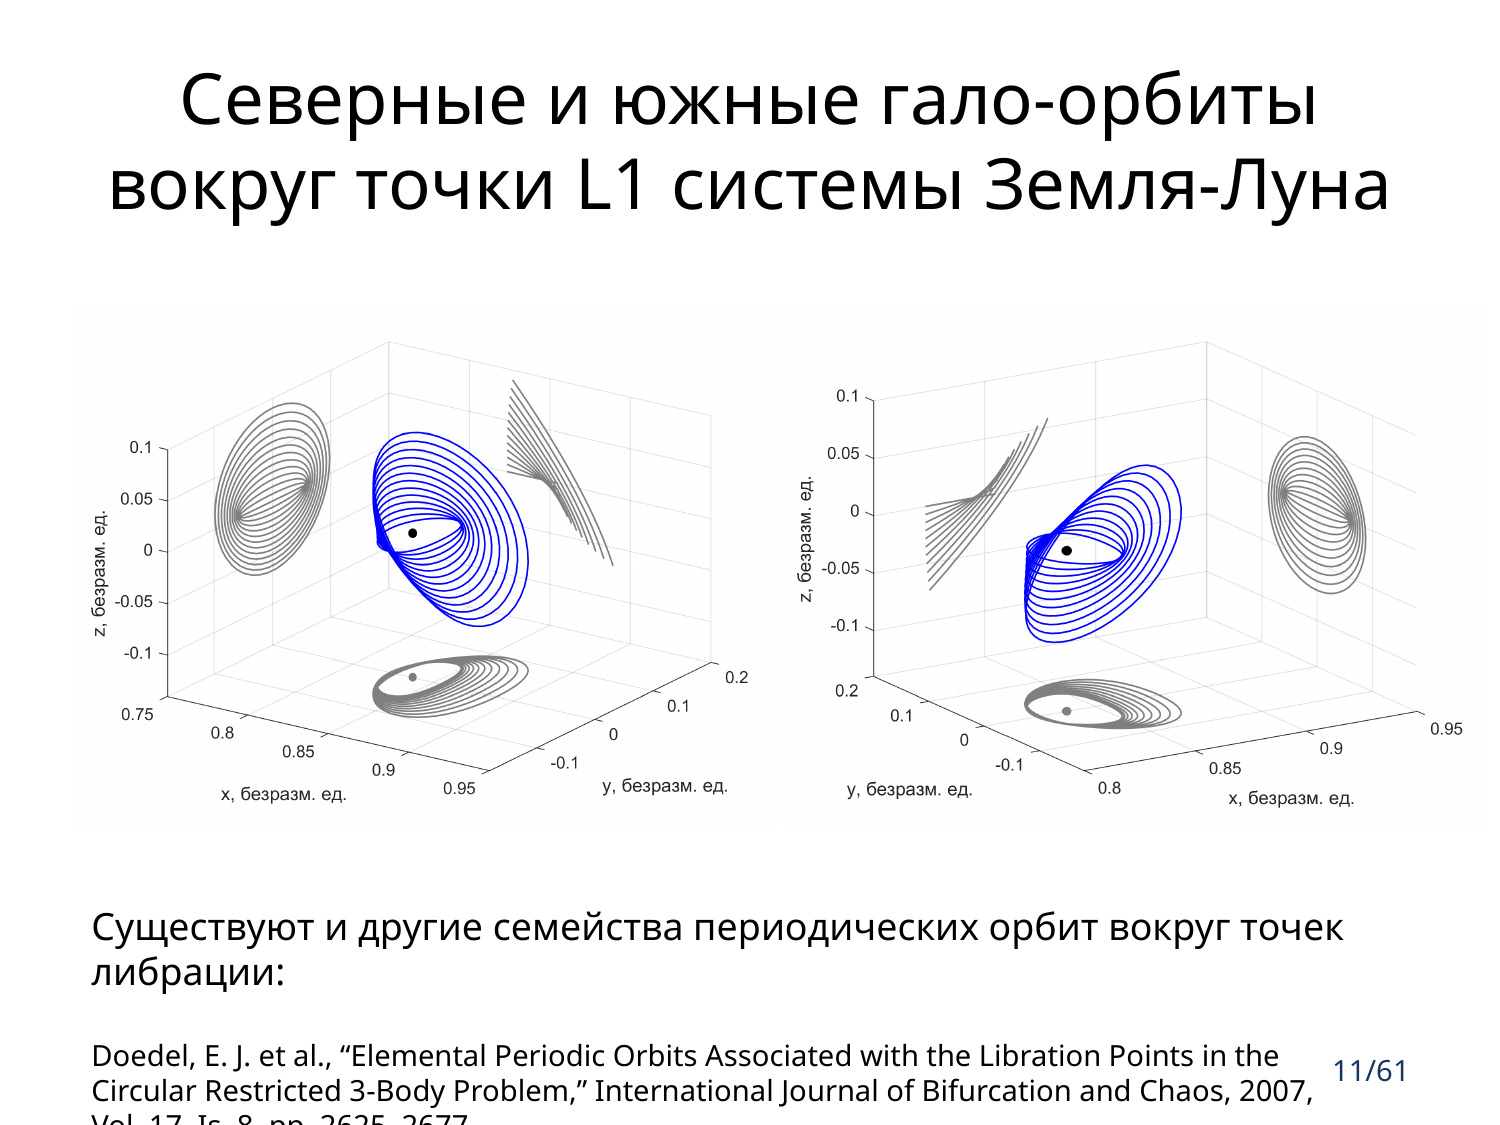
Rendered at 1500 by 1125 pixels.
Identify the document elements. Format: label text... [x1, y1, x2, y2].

slide_number 11/61 [1074, 1042, 1425, 1103]
text_box Существуют и другие семейства периодических орбит вокруг точек либрации: Doedel, E. J. et al., “Elemental Periodic Orbits Associated with the Libration Points in the Circular Restricted 3-Body Problem,” International Journal of Bifurcation and Chaos, 2007, Vol. 17, Is. 8, pp. 2625–2677 [76, 895, 1376, 1125]
title Северные и южные гало-орбиты вокруг точки L1 системы Земля-Луна [75, 45, 1425, 233]
picture [76, 302, 777, 829]
picture [782, 302, 1483, 829]
